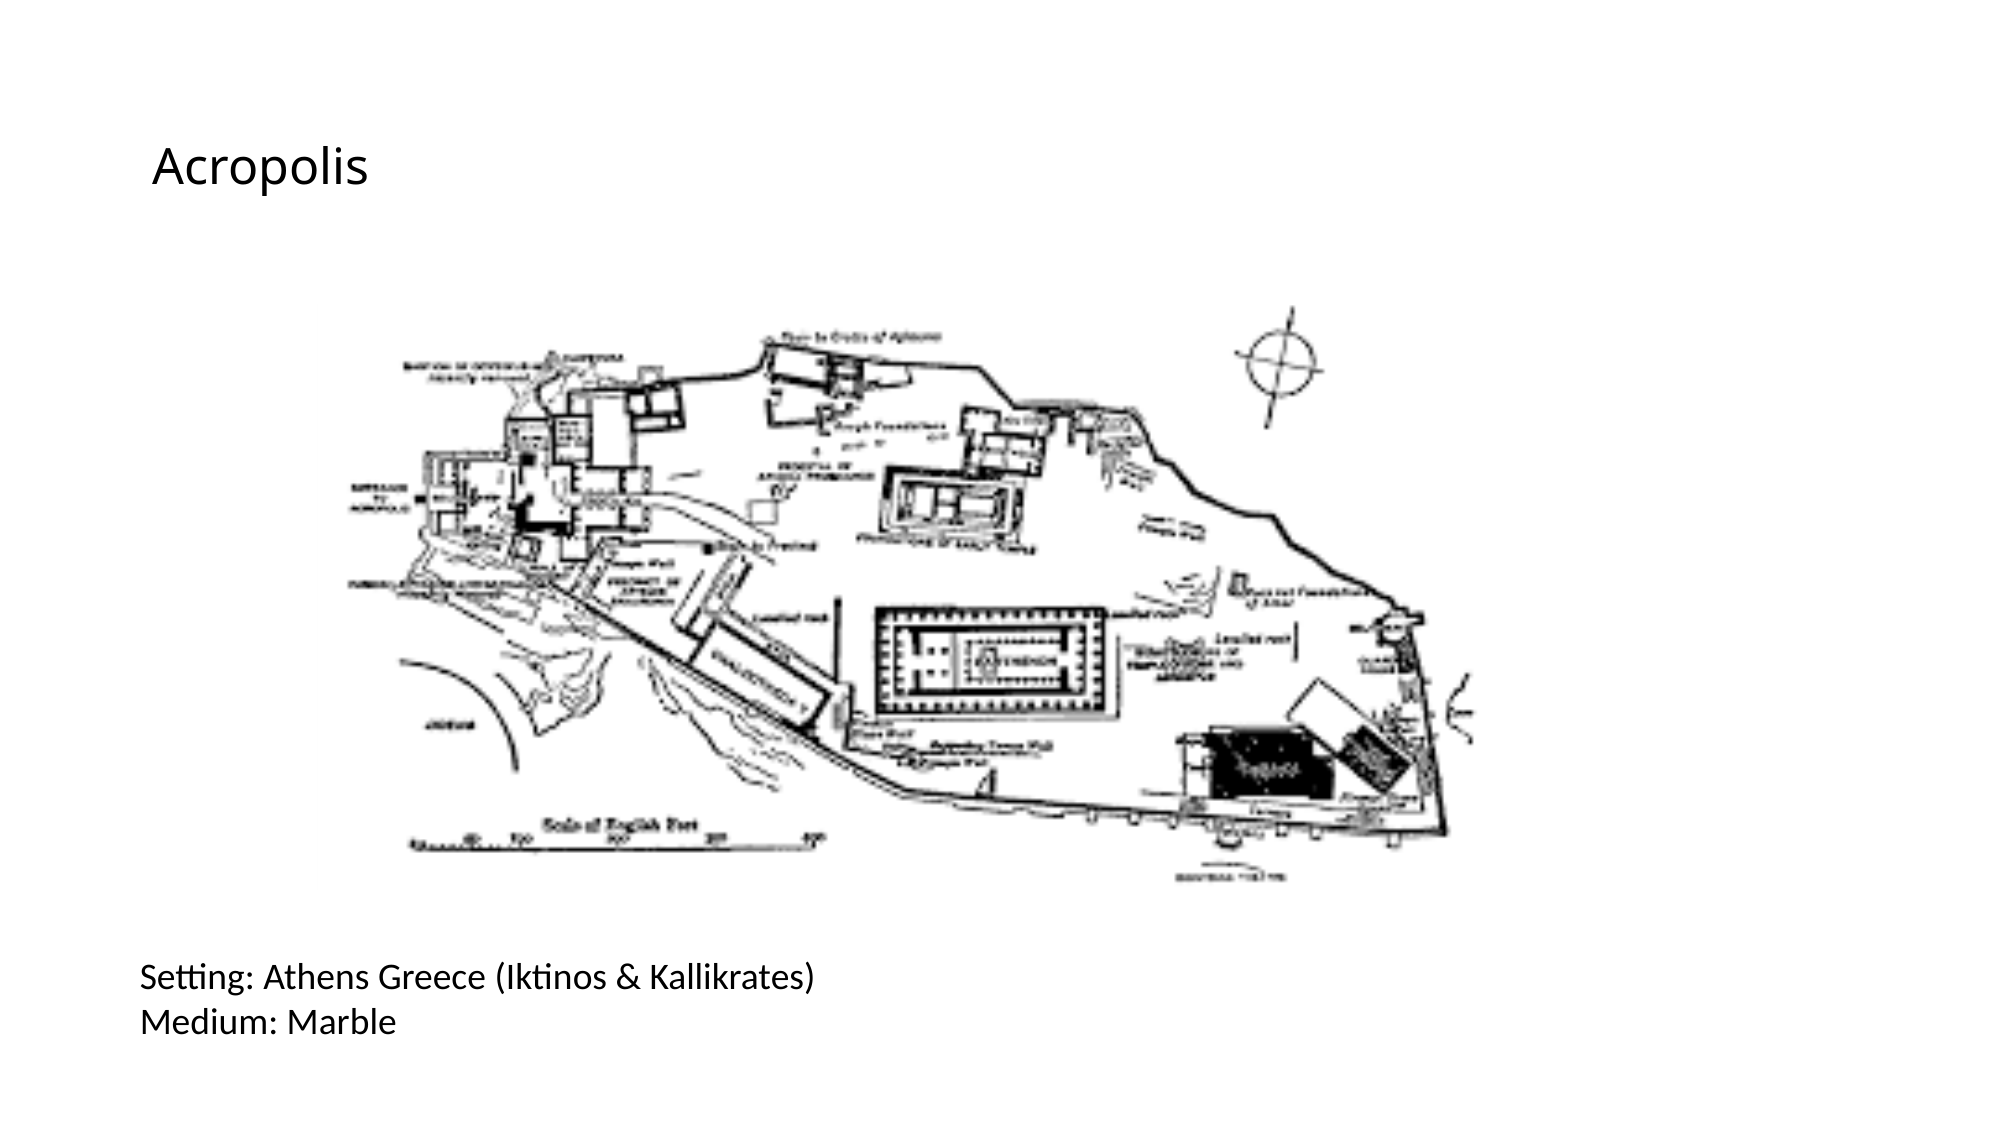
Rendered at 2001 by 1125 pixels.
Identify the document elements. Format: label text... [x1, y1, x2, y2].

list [316, 304, 1496, 890]
title Acropolis [137, 59, 1863, 278]
text_box Setting: Athens Greece (Iktinos & Kallikrates) Medium: Marble [125, 944, 884, 1049]
